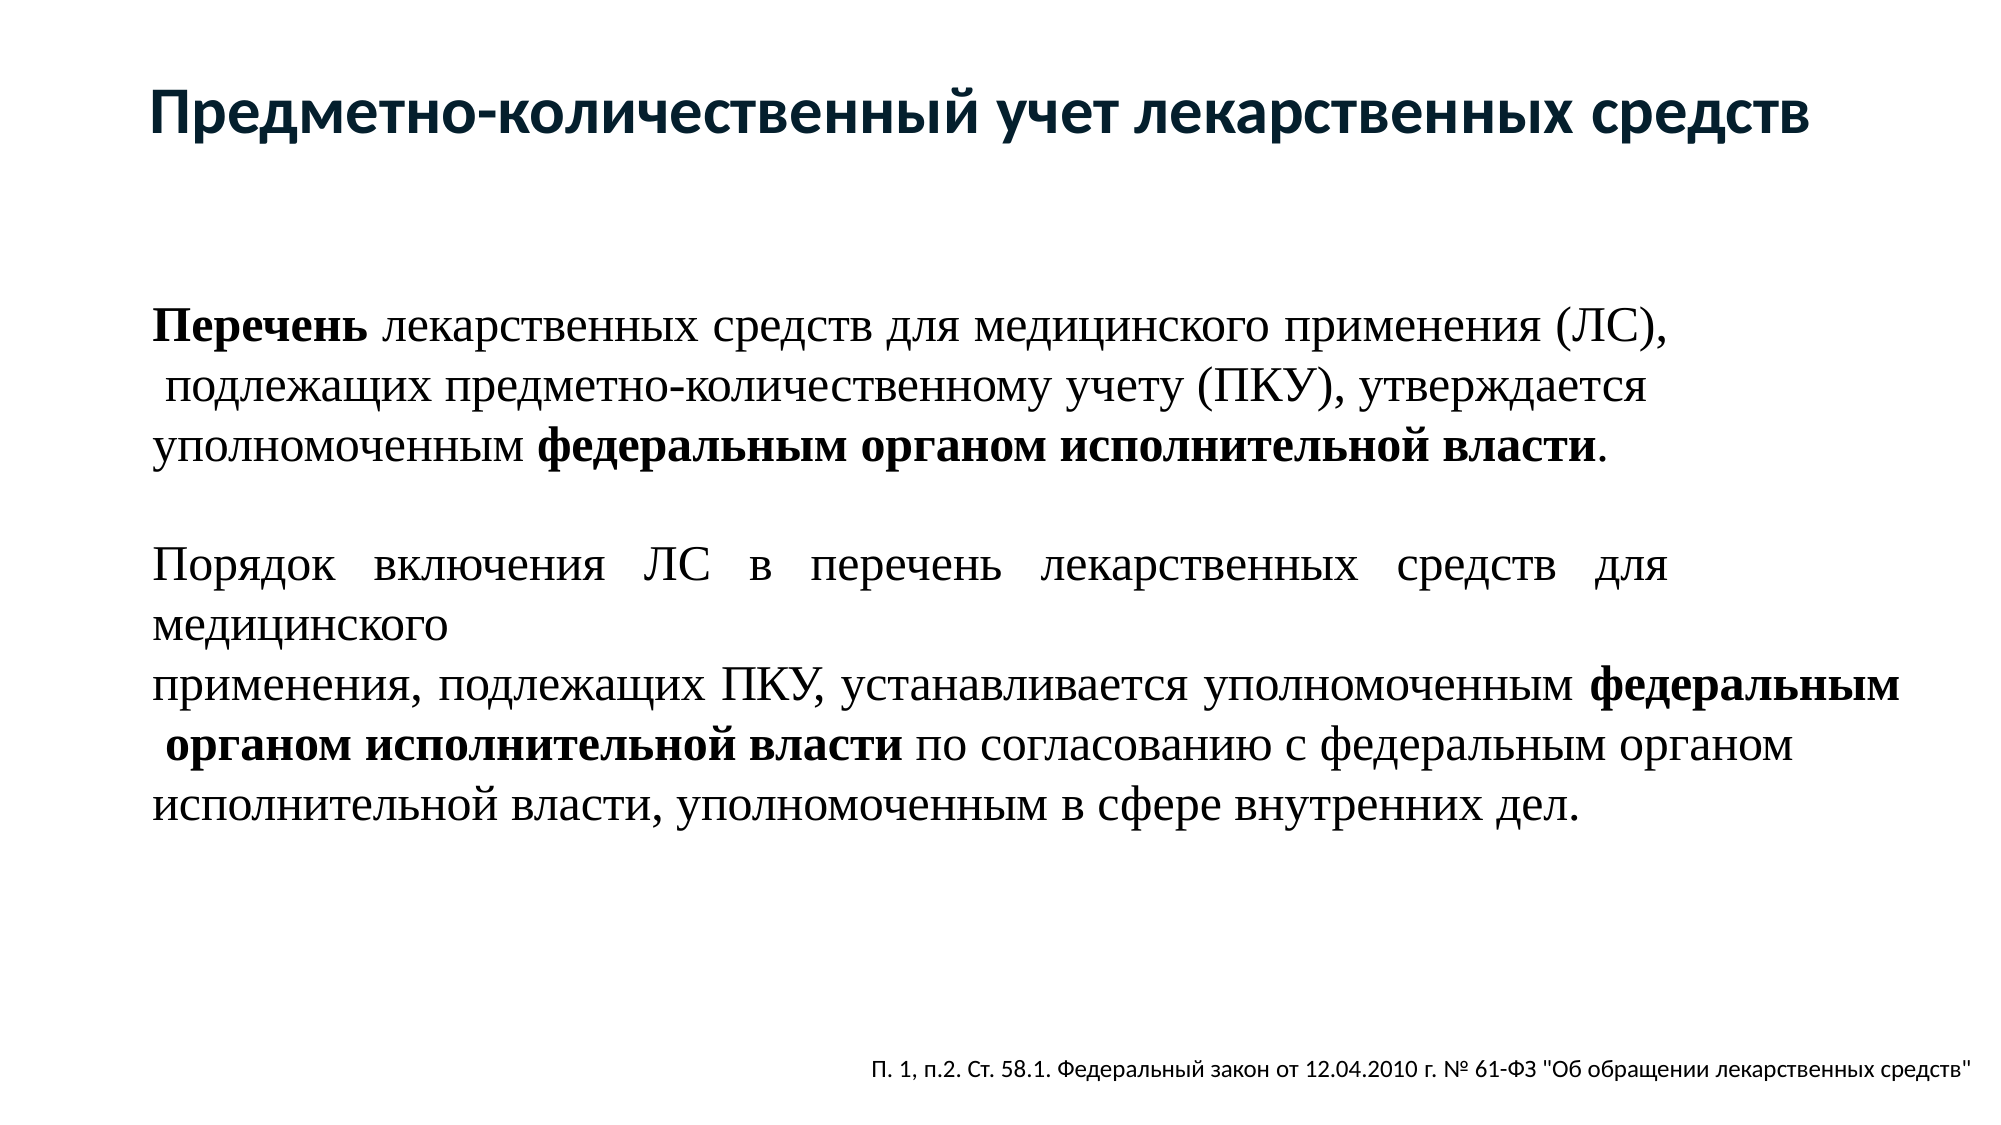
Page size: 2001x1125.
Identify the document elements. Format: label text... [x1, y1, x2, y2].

text_box П. 1, п.2. Ст. 58.1. Федеральный закон от 12.04.2010 г. № 61-ФЗ "Об обращении лекарственных средств" [869, 1050, 1982, 1083]
text_box Перечень лекарственных средств для медицинского применения (ЛС), подлежащих предметно-количественному учету (ПКУ), утверждается уполномоченным федеральным органом исполнительной власти. Порядок включения ЛС в перечень лекарственных средств для медицинского применения, подлежащих ПКУ, устанавливается уполномоченным федеральным органом исполнительной власти по согласованию с федеральным органом исполнительной власти, уполномоченным в сфере внутренних дел. [150, 289, 1901, 831]
title Предметно-количественный учет лекарственных средств [147, 64, 1822, 255]
